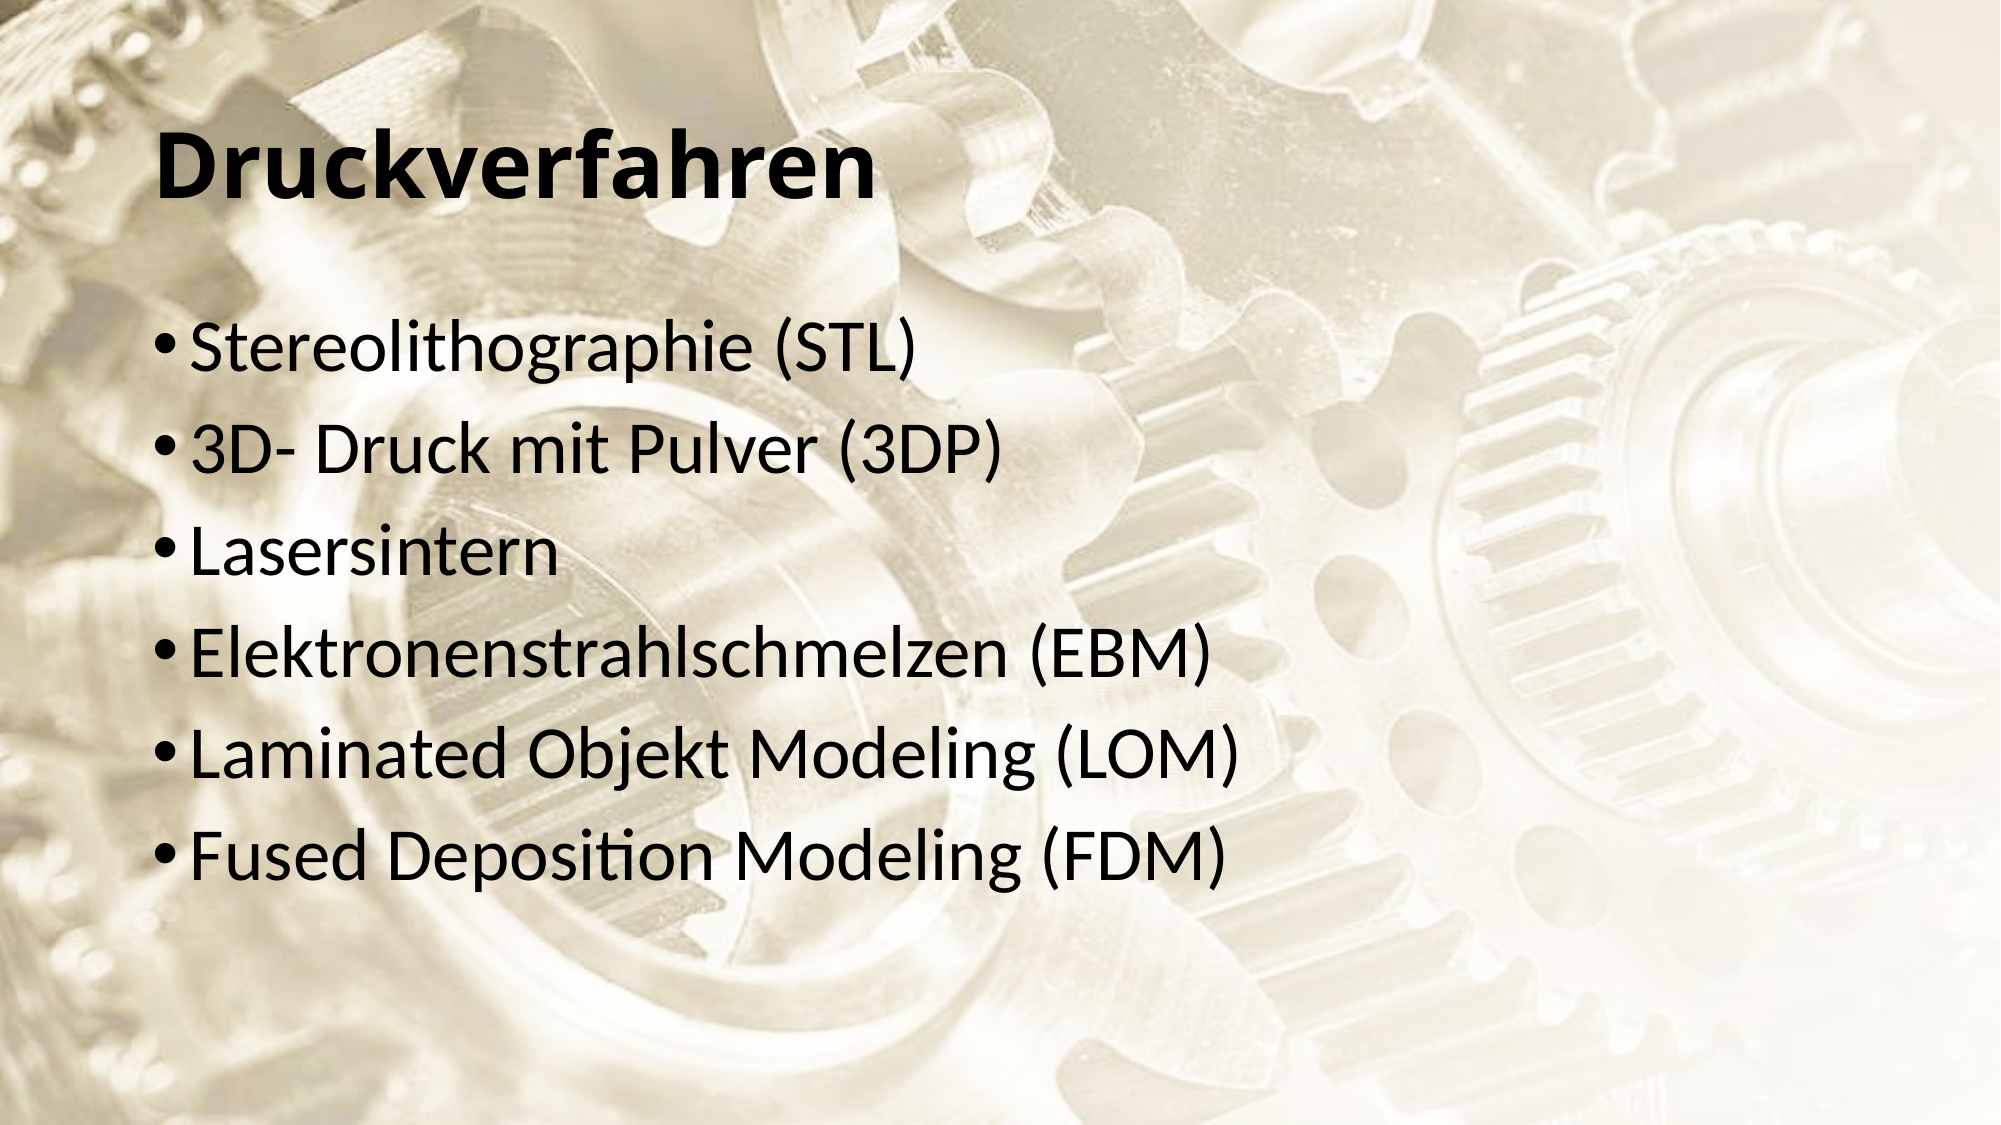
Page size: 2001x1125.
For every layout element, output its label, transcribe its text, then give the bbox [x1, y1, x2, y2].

picture [0, 0, 2001, 1125]
list Stereolithographie (STL) 3D- Druck mit Pulver (3DP) Lasersintern Elektronenstrahlschmelzen (EBM) Laminated Objekt Modeling (LOM) Fused Deposition Modeling (FDM) [137, 299, 1863, 1014]
title Druckverfahren [137, 59, 1863, 278]
